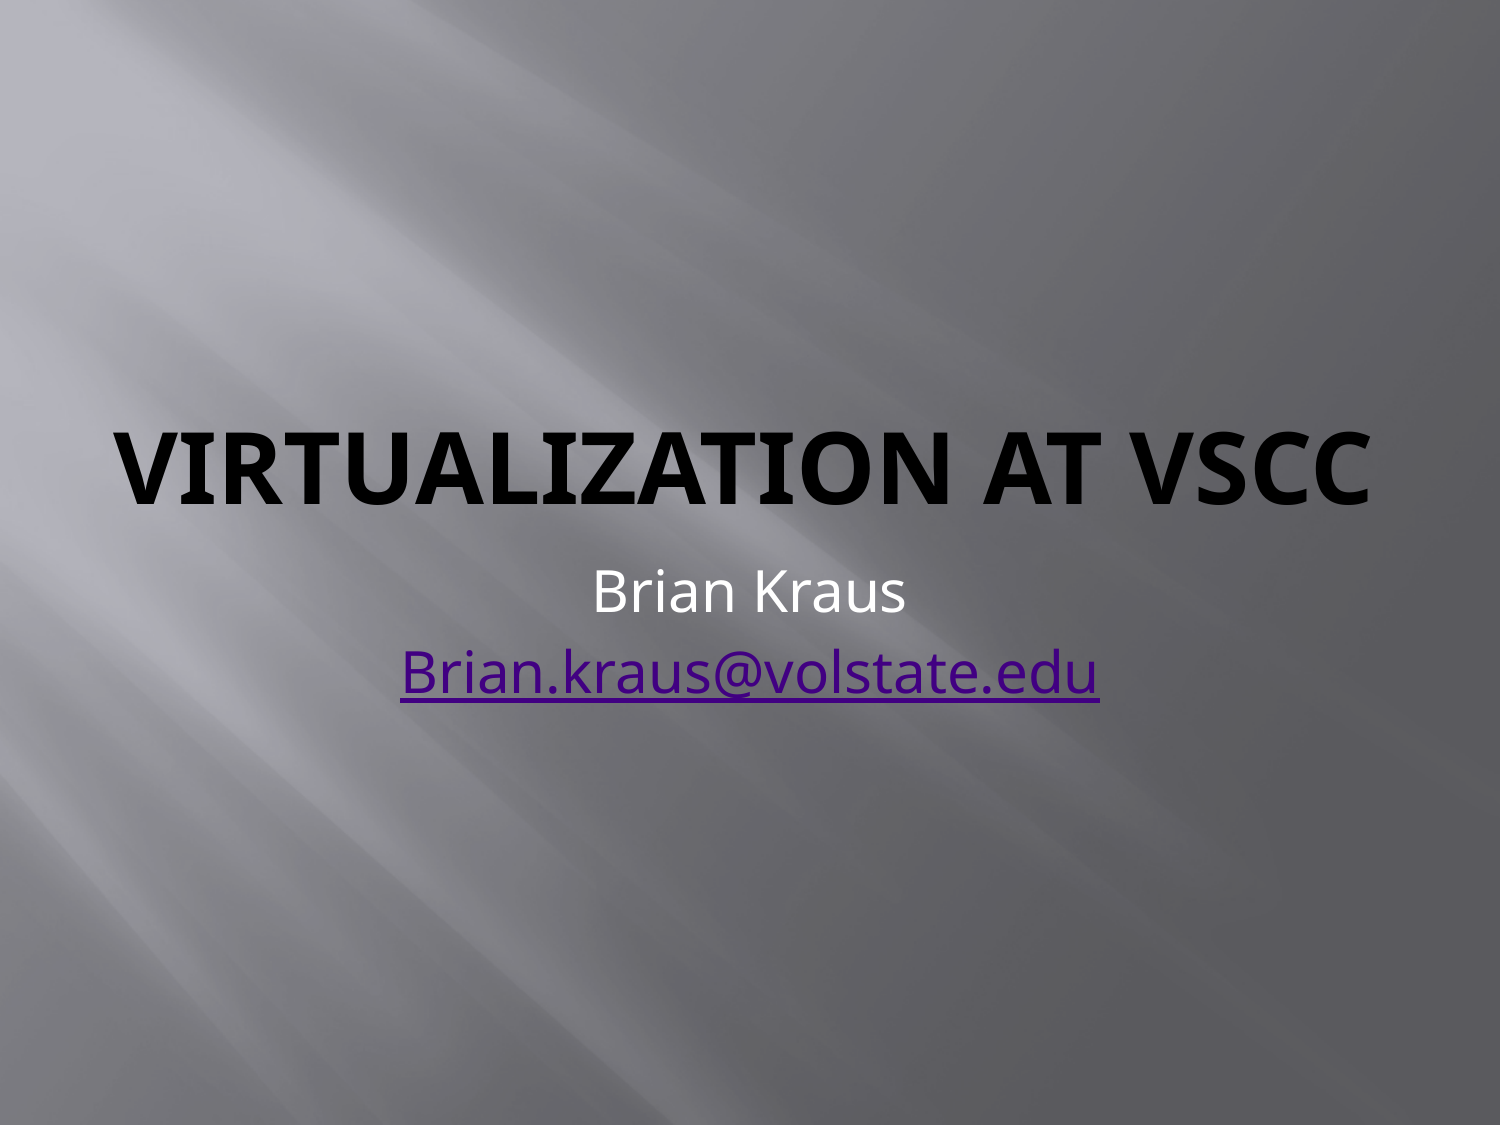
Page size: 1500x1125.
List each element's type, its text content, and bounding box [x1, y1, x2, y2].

subtitle Brian Kraus Brian.kraus@volstate.edu [225, 546, 1275, 834]
title Virtualization at VSCC [69, 224, 1420, 525]
